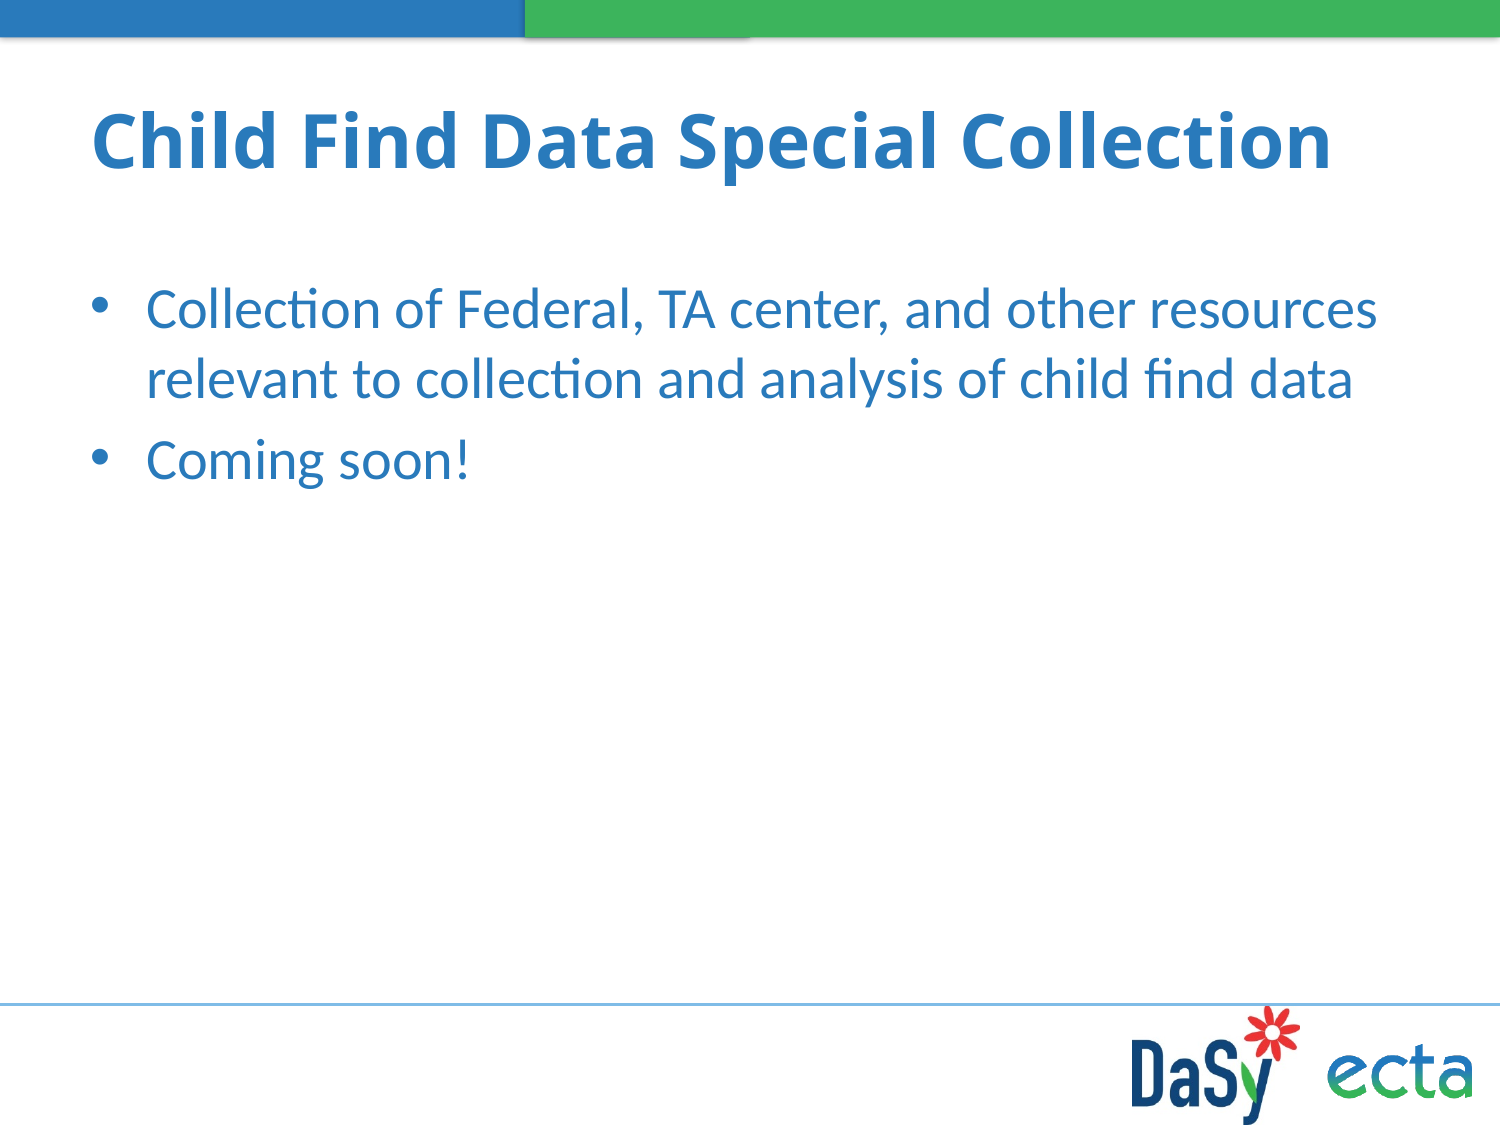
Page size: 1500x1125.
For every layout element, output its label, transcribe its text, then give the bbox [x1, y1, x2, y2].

title Child Find Data Special Collection [74, 44, 1426, 234]
list Collection of Federal, TA center, and other resources relevant to collection and analysis of child find data Coming soon! [75, 262, 1425, 925]
picture [1132, 1006, 1300, 1125]
picture [1312, 1037, 1487, 1105]
